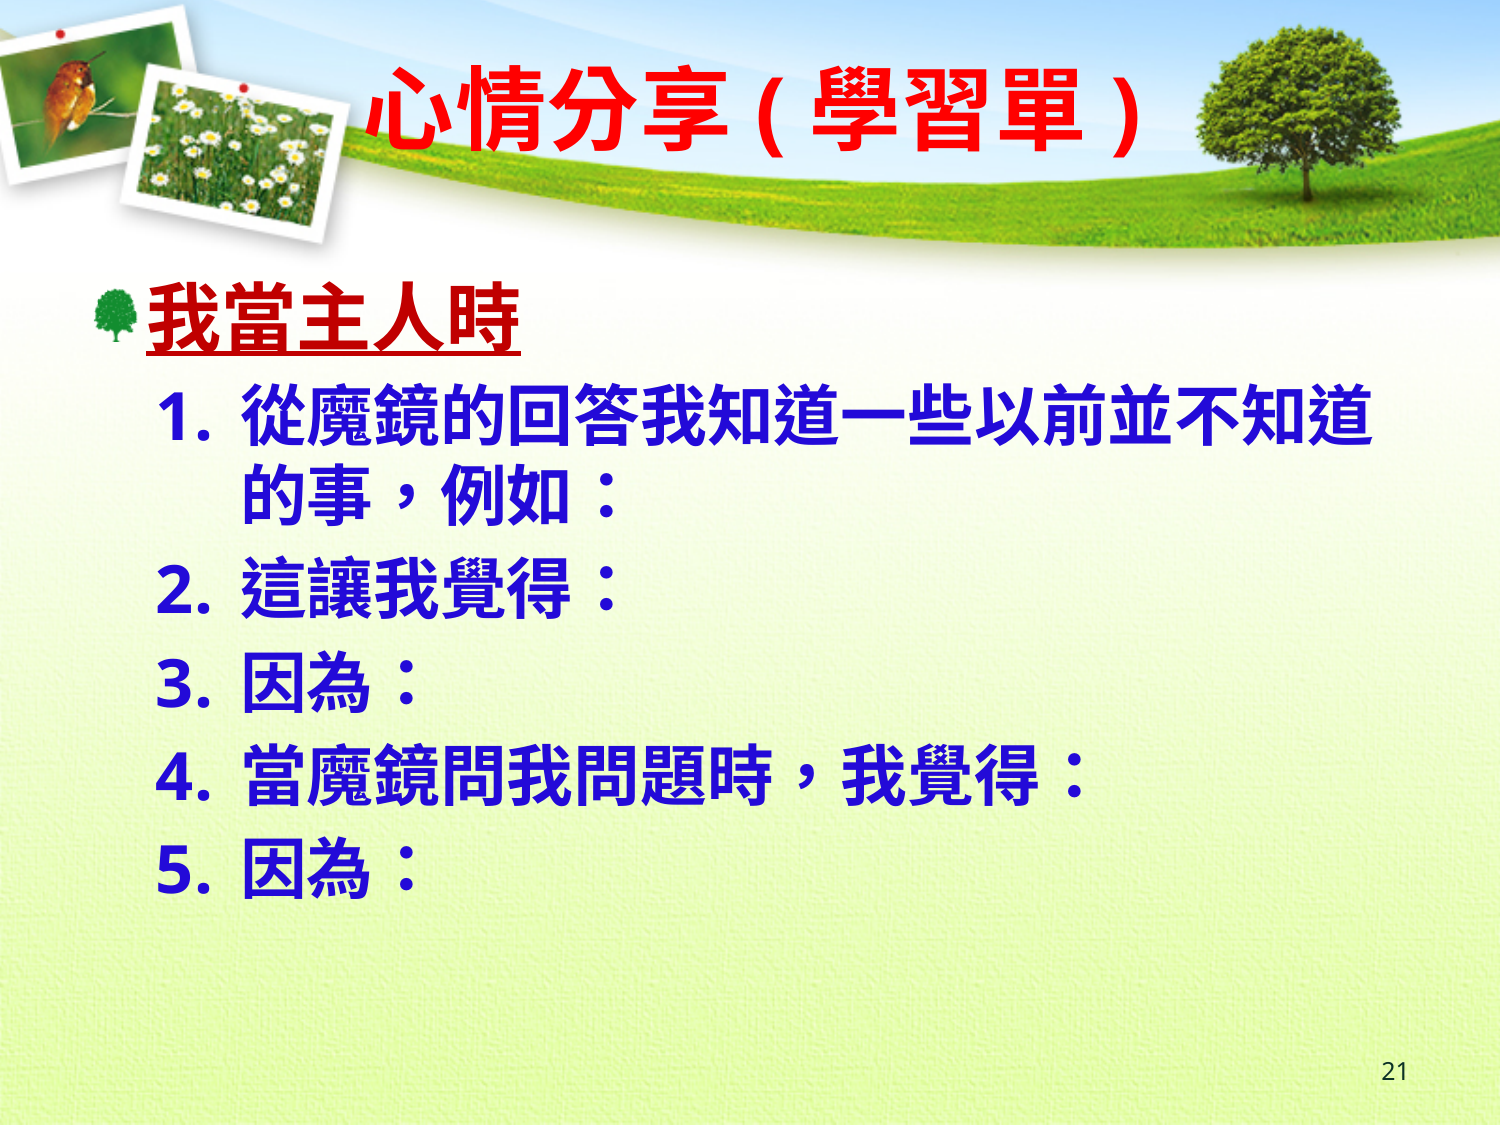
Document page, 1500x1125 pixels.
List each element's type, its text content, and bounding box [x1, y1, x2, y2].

list 我當主人時 從魔鏡的回答我知道一些以前並不知道的事，例如： 這讓我覺得： 因為： 當魔鏡問我問題時，我覺得： 因為： [75, 262, 1425, 1005]
slide_number 21 [1074, 1042, 1425, 1103]
title 心情分享(學習單) [76, 30, 1427, 183]
picture [0, 0, 1500, 1125]
